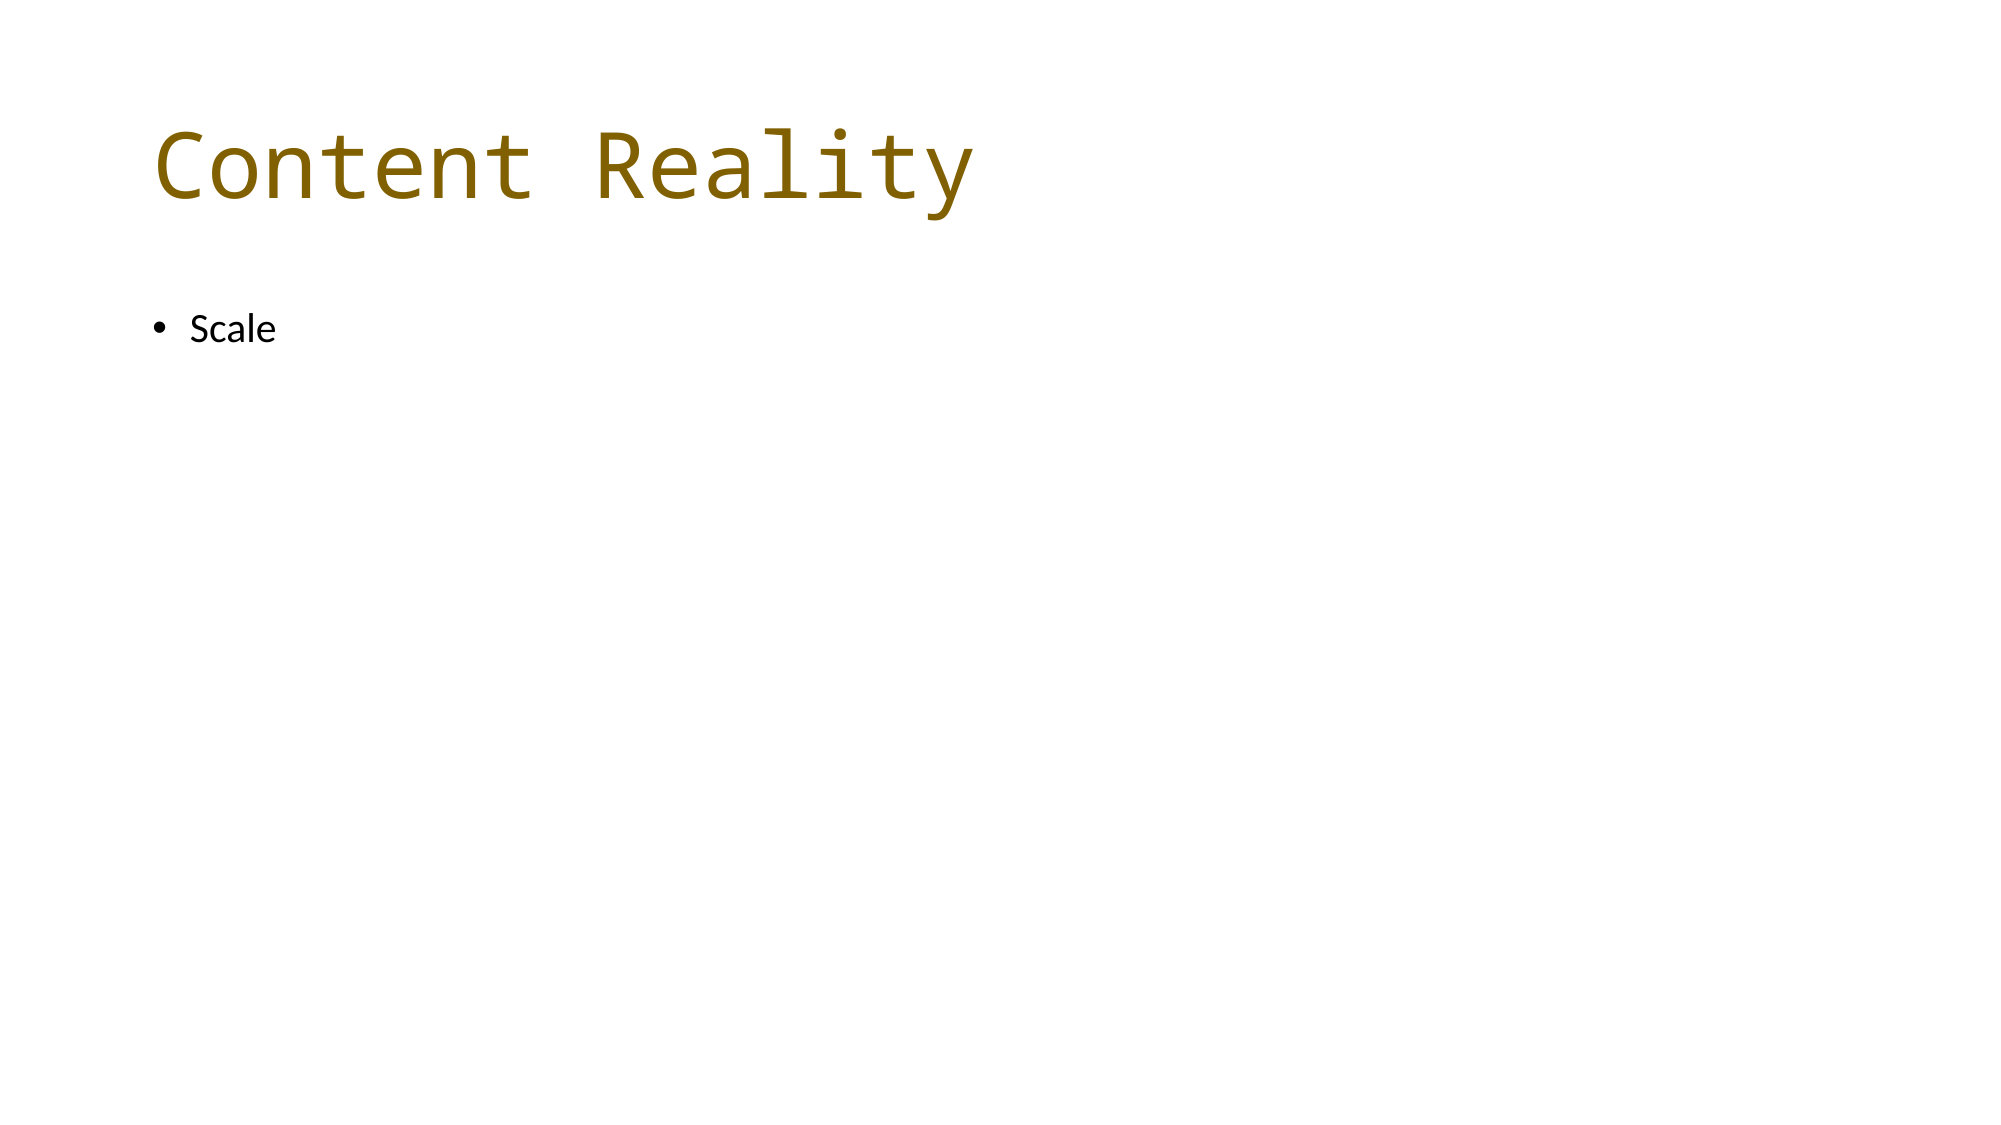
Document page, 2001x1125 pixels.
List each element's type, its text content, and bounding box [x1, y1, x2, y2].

list Scale [137, 299, 1863, 1014]
title Content Reality [137, 59, 1863, 278]
